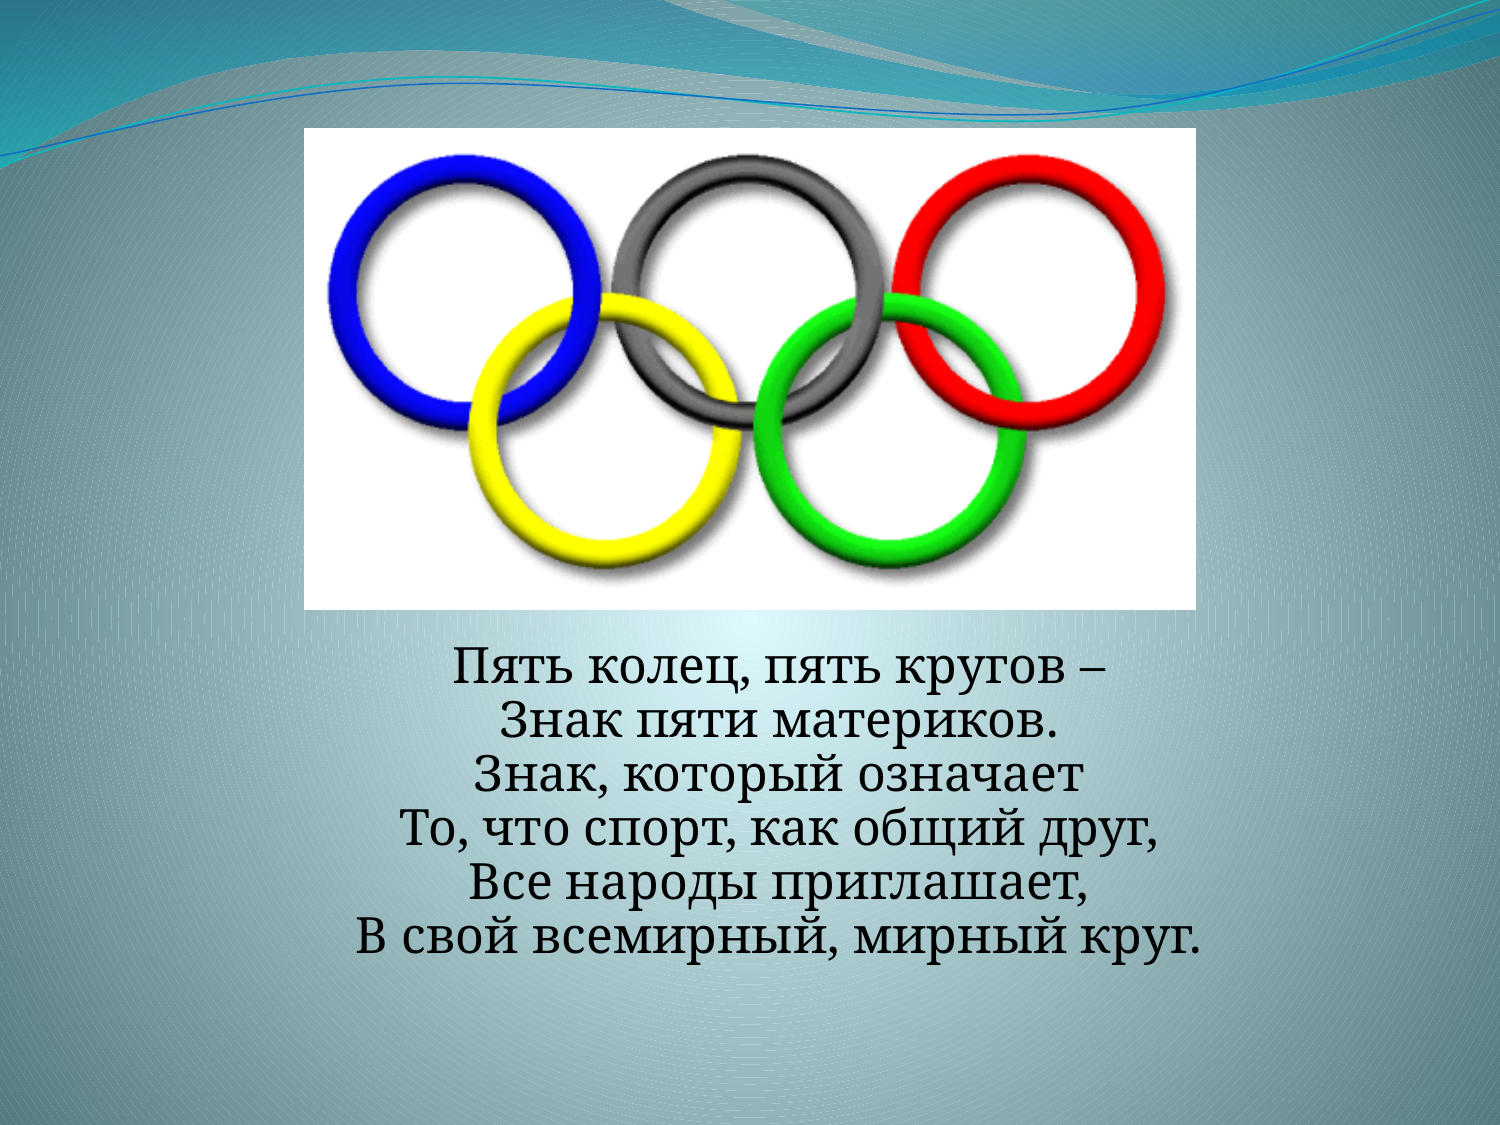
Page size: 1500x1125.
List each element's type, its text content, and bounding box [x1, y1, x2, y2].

text_box Пять колец, пять кругов – Знак пяти материков. Знак, который означает То, что спорт, как общий друг, Все народы приглашает, В свой всемирный, мирный круг. [328, 632, 1231, 972]
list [304, 128, 1196, 610]
